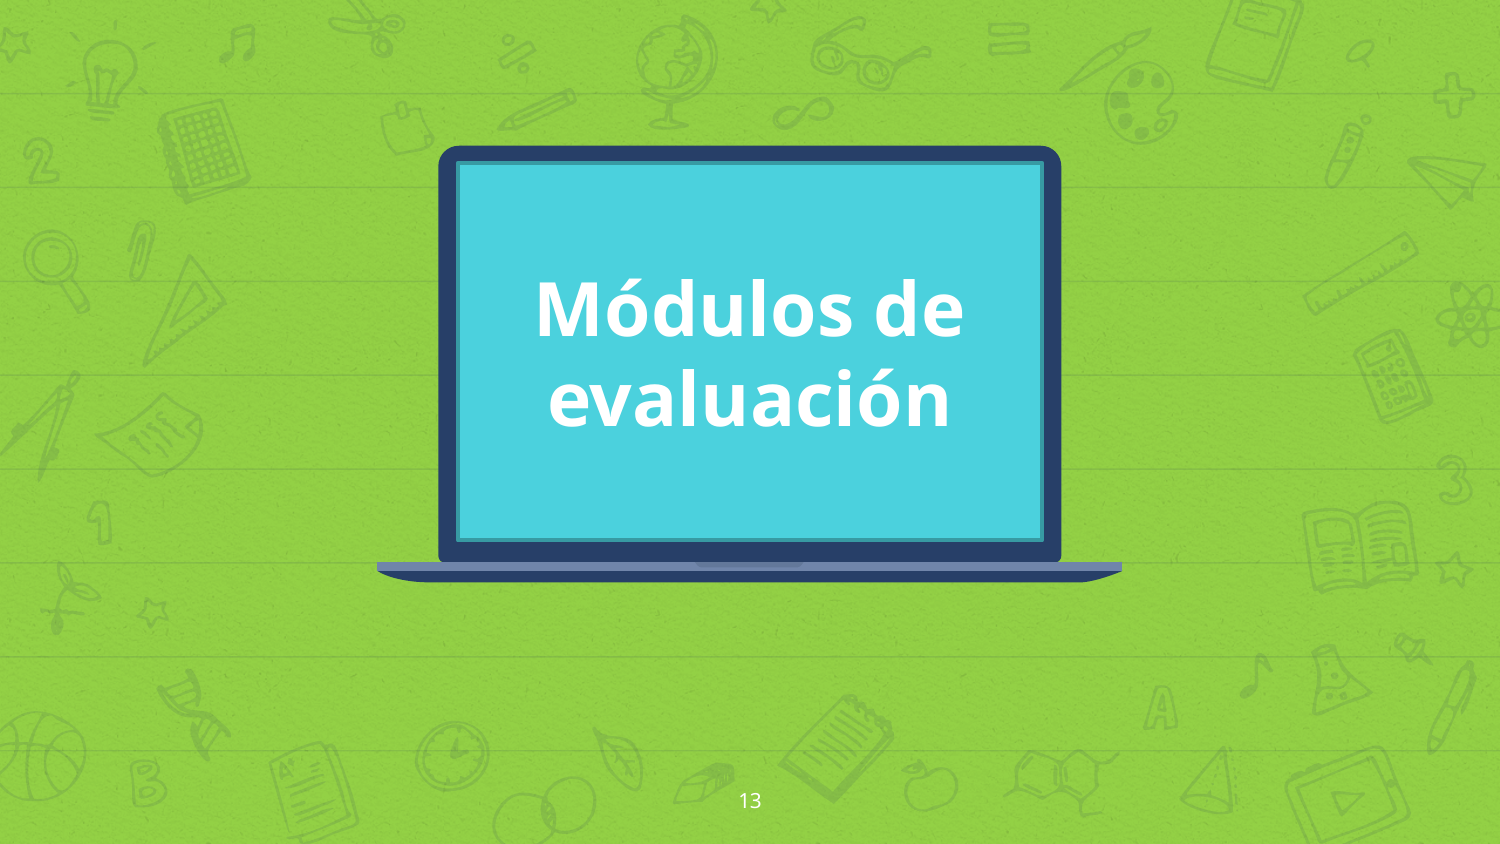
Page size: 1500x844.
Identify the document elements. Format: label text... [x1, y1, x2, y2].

slide_number 13 [705, 779, 795, 825]
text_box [377, 145, 1123, 583]
picture [0, 0, 1500, 844]
